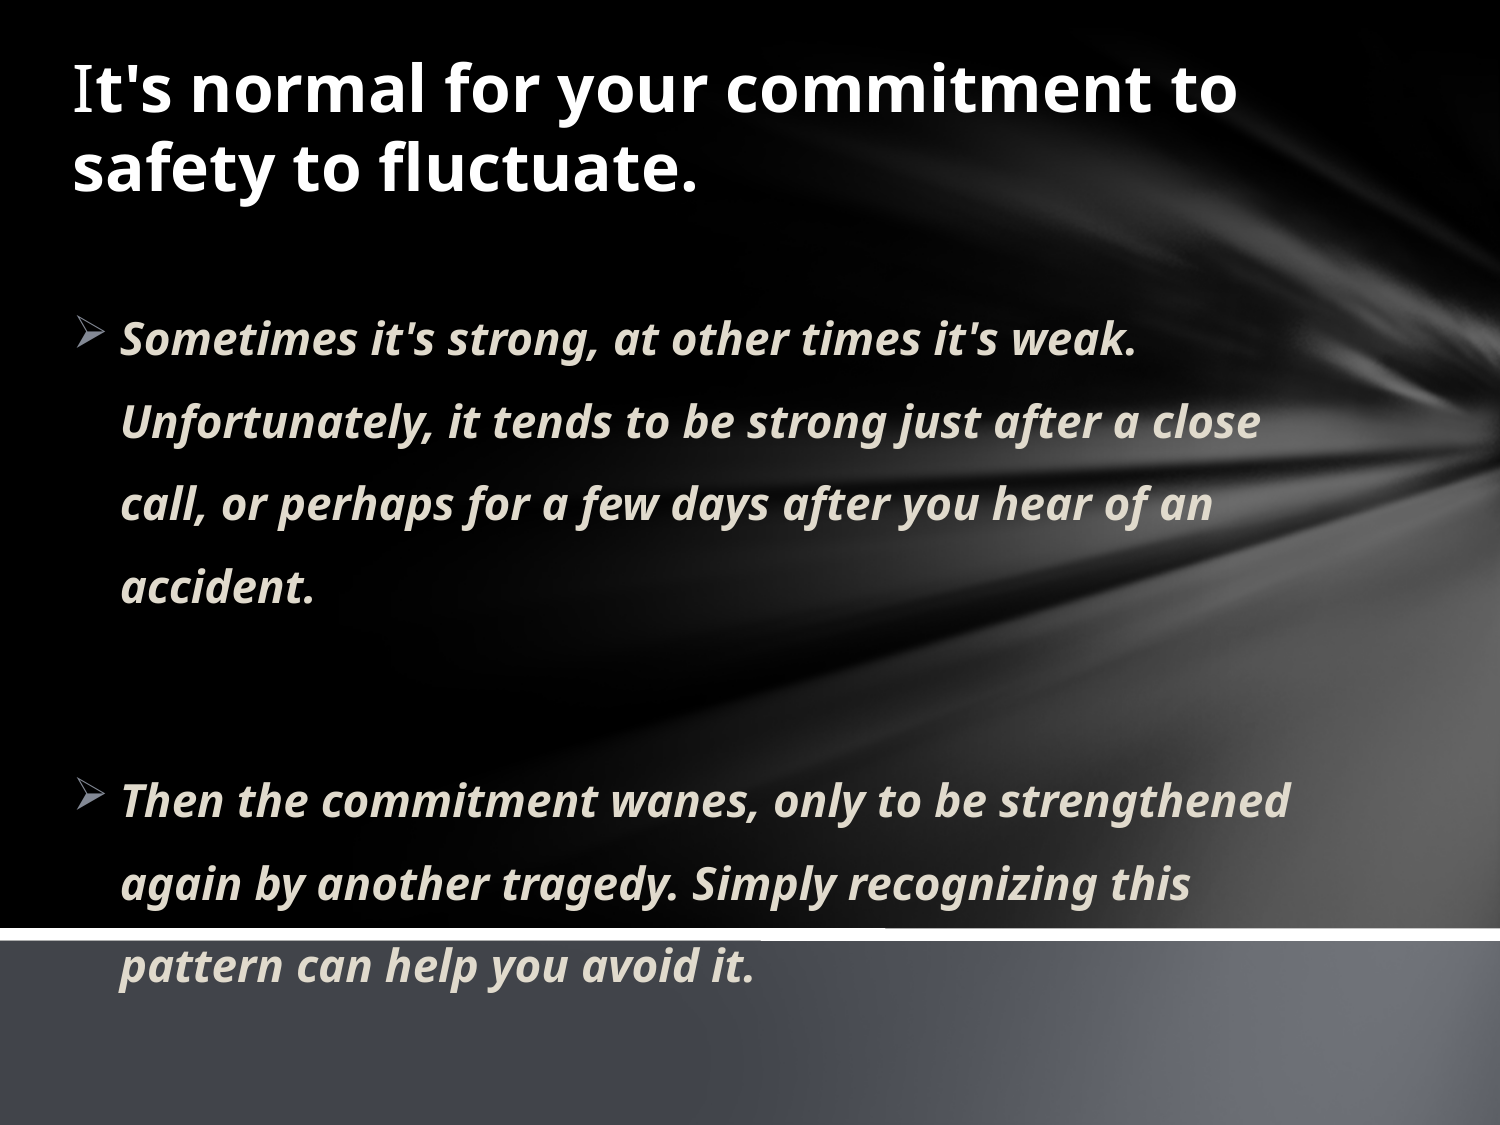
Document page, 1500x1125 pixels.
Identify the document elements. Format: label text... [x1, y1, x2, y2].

title It's normal for your commitment to safety to fluctuate. [57, 37, 1318, 213]
list Sometimes it's strong, at other times it's weak. Unfortunately, it tends to be strong just after a close call, or perhaps for a few days after you hear of an accident. Then the commitment wanes, only to be strengthened again by another tragedy. Simply recognizing this pattern can help you avoid it. [57, 275, 1325, 891]
